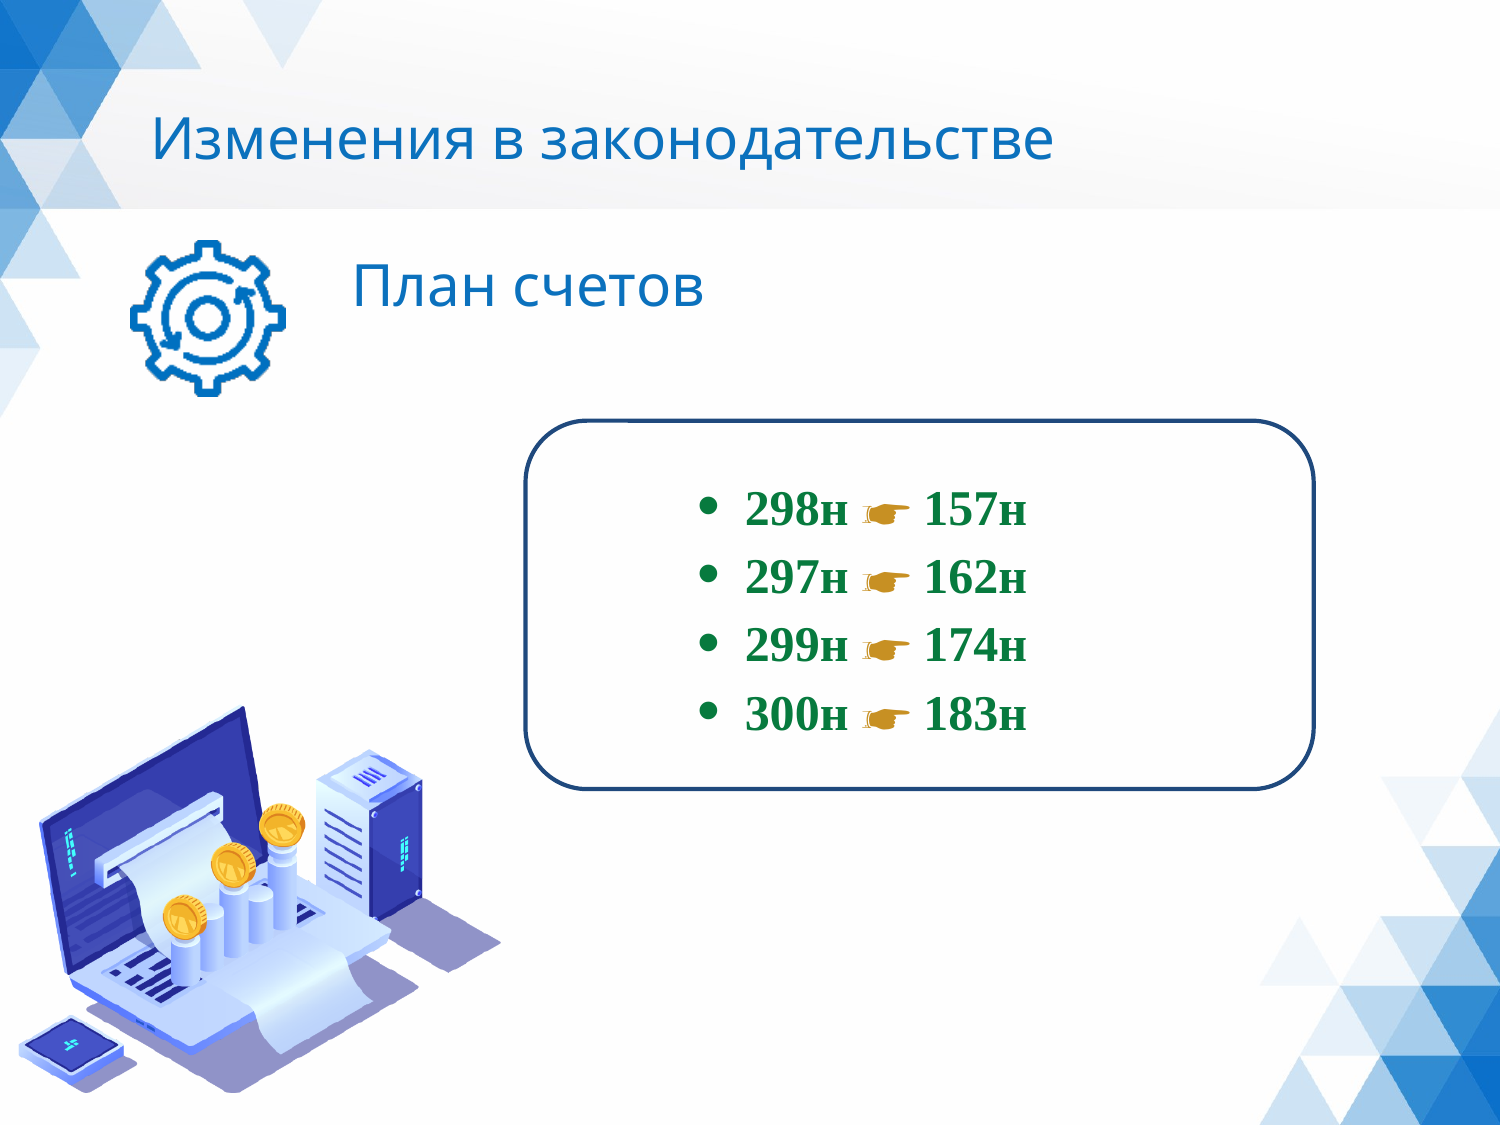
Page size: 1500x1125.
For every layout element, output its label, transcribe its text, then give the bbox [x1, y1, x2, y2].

text_box План счетов [336, 240, 1500, 326]
picture [0, 0, 1500, 1125]
text_box Изменения в законодательстве [135, 93, 1435, 179]
text_box [523, 418, 1313, 792]
text_box 298н ☛ 157н 297н ☛ 162н 299н ☛ 174н 300н ☛ 183н [608, 459, 1359, 748]
